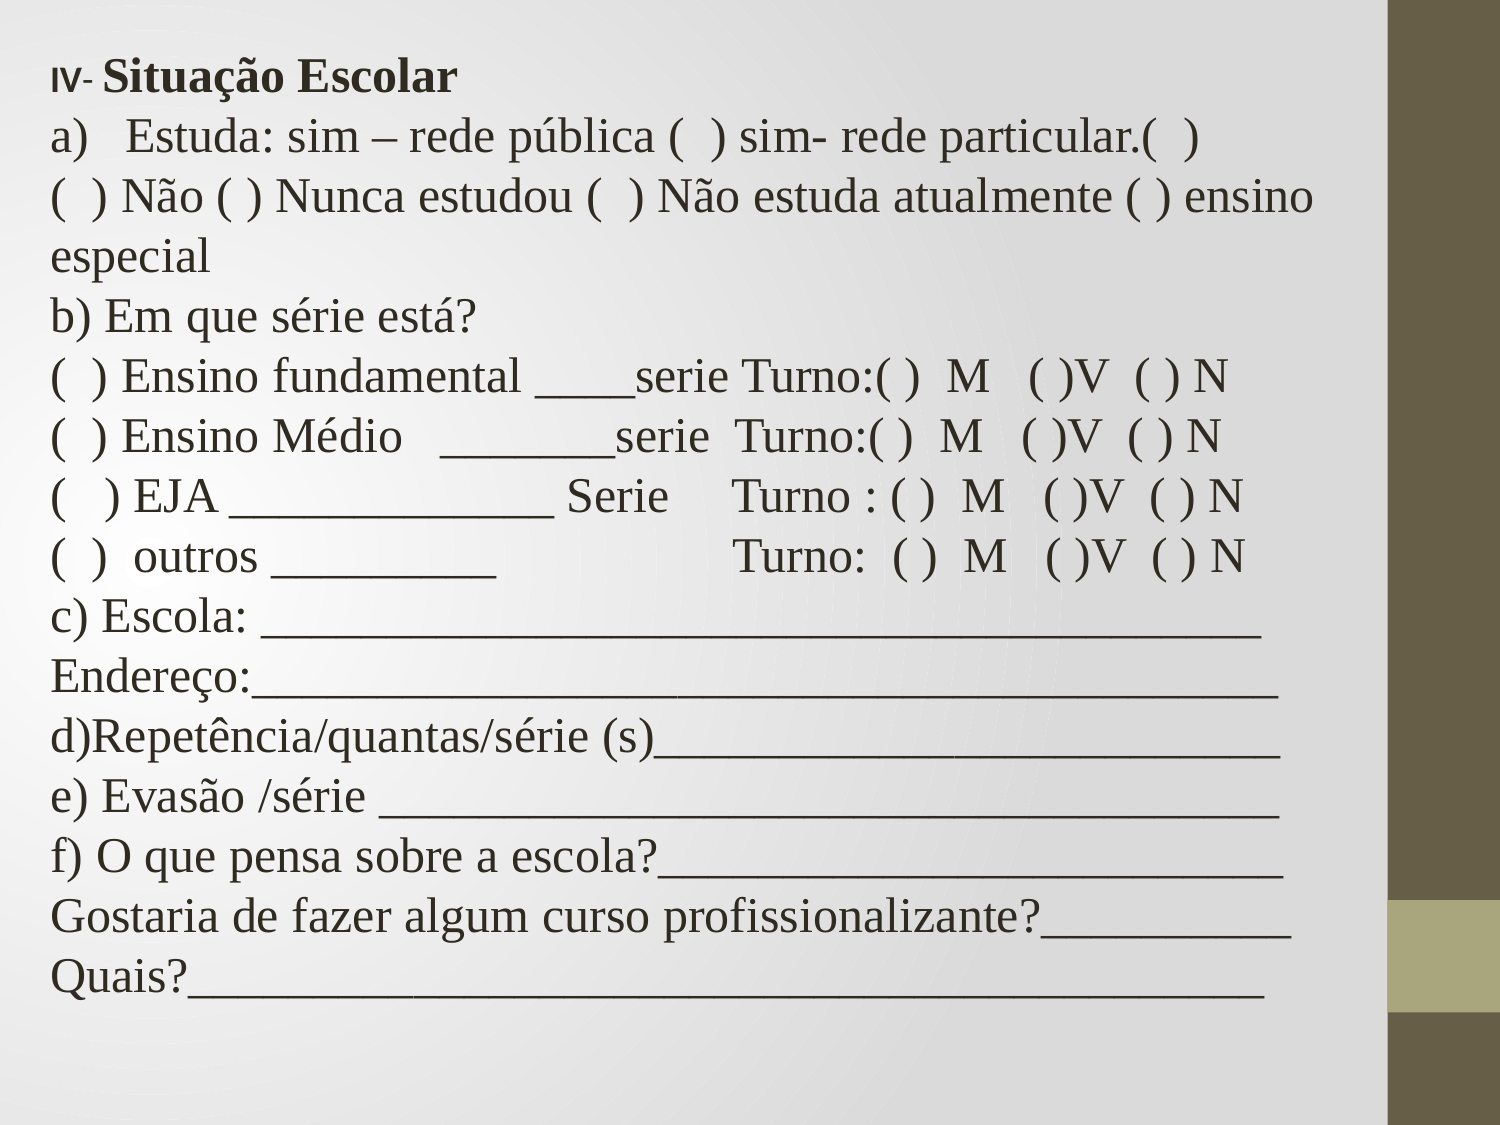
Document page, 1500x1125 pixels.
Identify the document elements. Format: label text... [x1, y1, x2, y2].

text_box IV- Situação Escolar Estuda: sim – rede pública ( ) sim- rede particular.( ) ( ) Não ( ) Nunca estudou ( ) Não estuda atualmente ( ) ensino especial b) Em que série está? ( ) Ensino fundamental ____serie Turno:( ) M ( )V ( ) N ( ) Ensino Médio _______serie Turno:( ) M ( )V ( ) N ( ) EJA _____________ Serie Turno : ( ) M ( )V ( ) N ( ) outros _________ Turno: ( ) M ( )V ( ) N c) Escola: ________________________________________ Endereço:_________________________________________ d)Repetência/quantas/série (s)_________________________ e) Evasão /série ____________________________________ f) O que pensa sobre a escola?_________________________ Gostaria de fazer algum curso profissionalizante?__________ Quais?___________________________________________ [35, 35, 1348, 1070]
